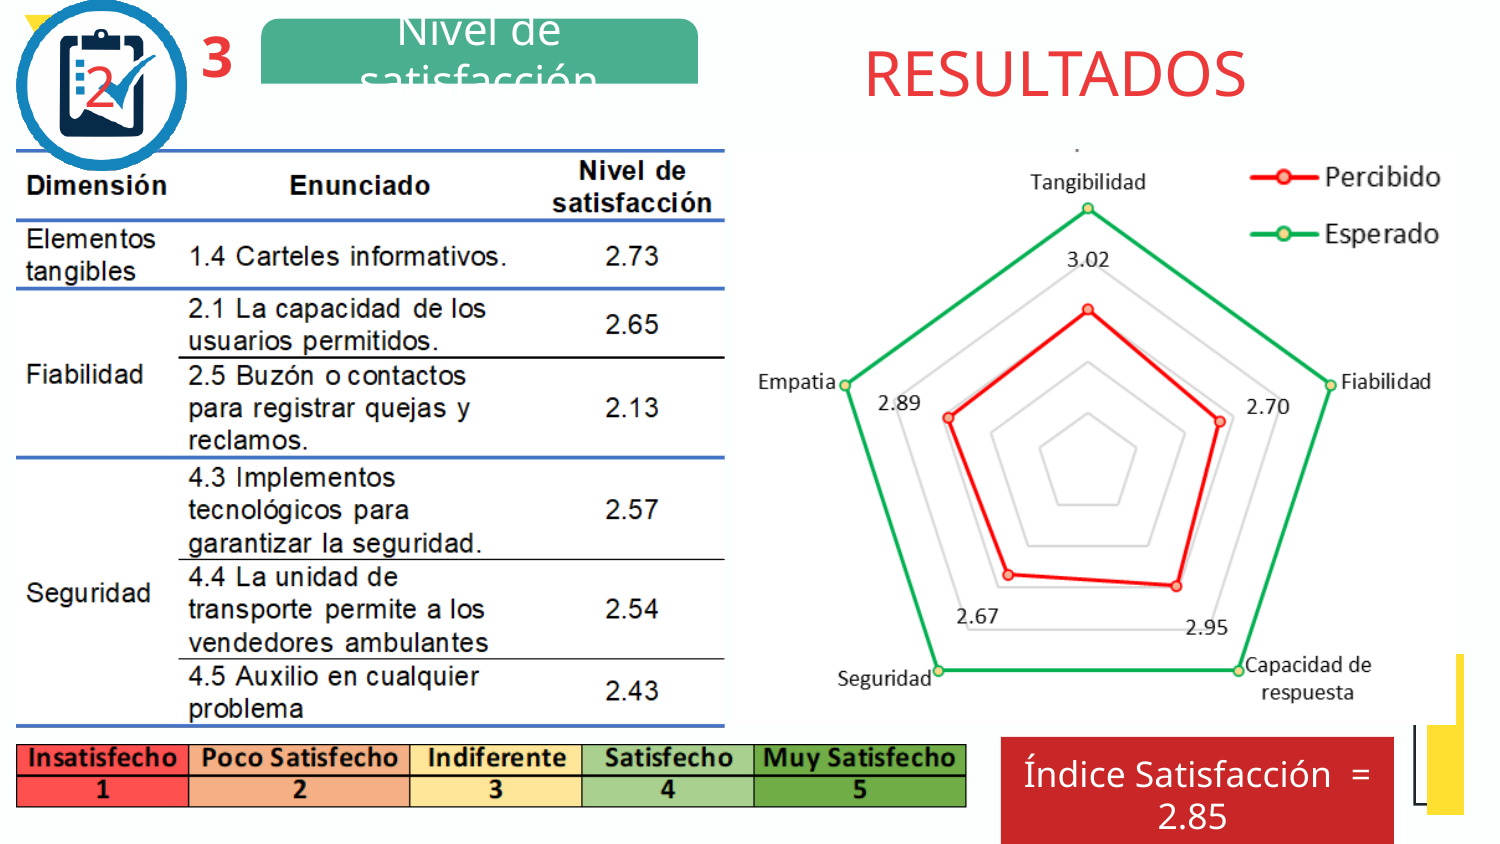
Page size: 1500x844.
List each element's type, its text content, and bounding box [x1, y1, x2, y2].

picture [15, 0, 1457, 810]
title RESULTADOS [574, 18, 1500, 130]
text_box Nivel de satisfacción [261, 18, 698, 84]
text_box Índice Satisfacción = 2.85 [1000, 736, 1394, 844]
text_box 3 [191, 6, 262, 104]
